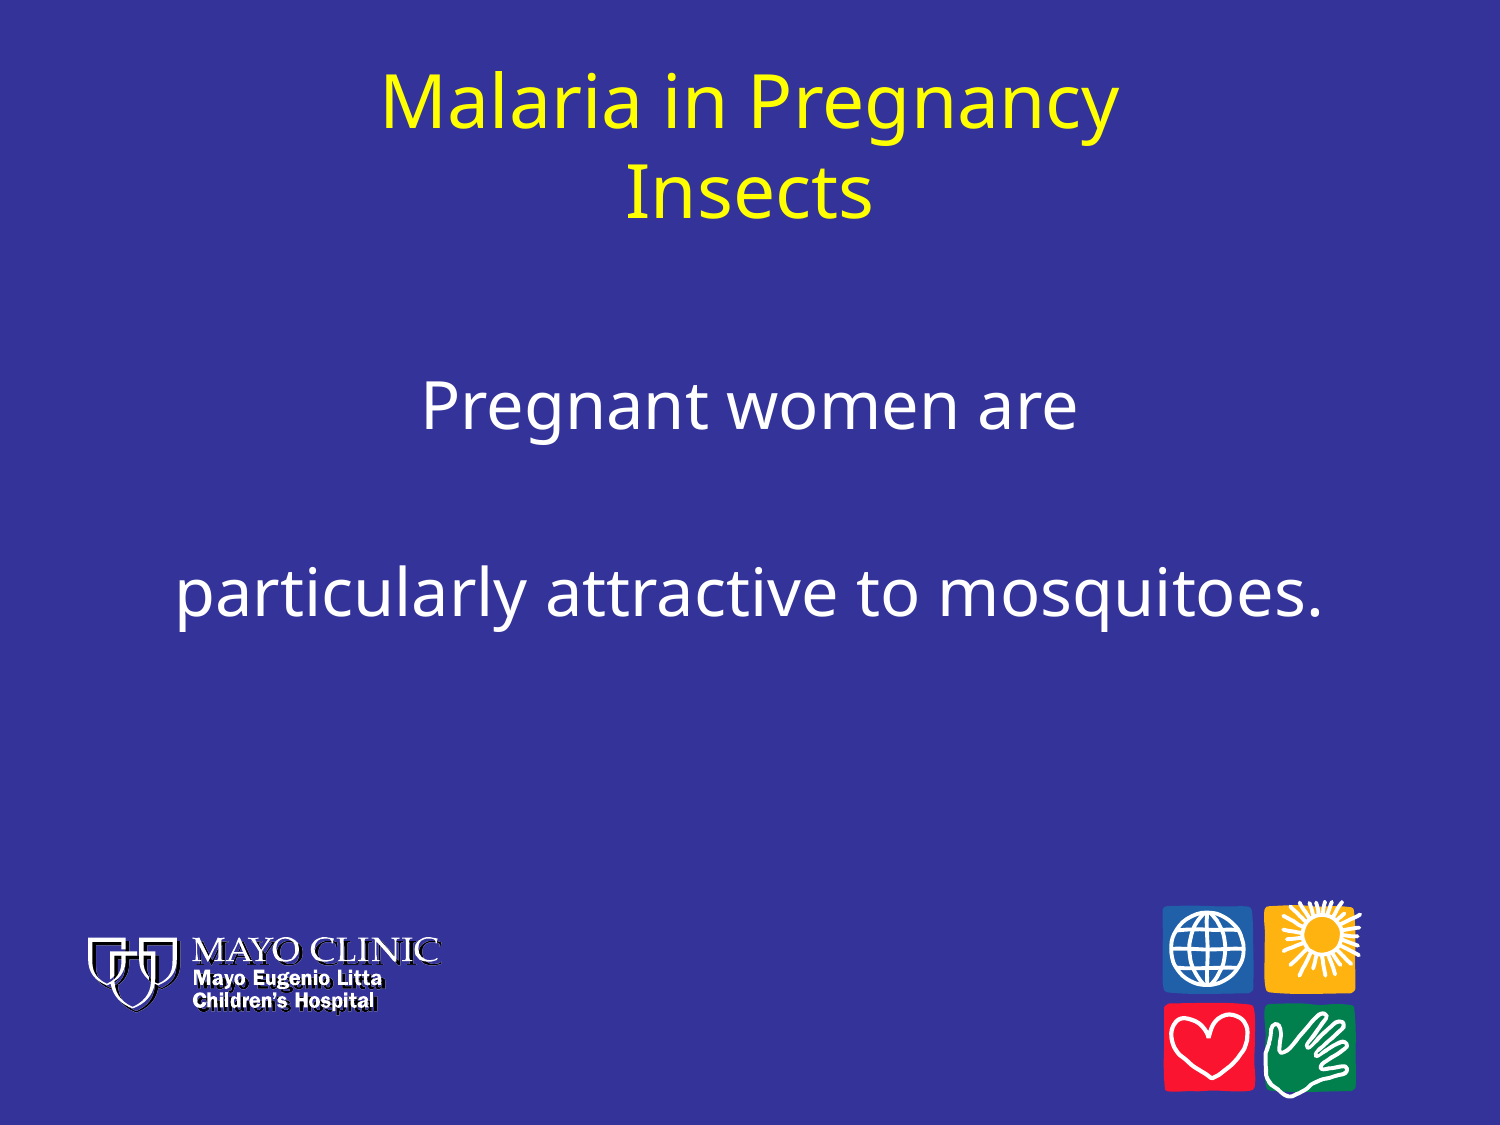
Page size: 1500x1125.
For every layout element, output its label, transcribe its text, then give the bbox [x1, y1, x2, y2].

title Malaria in Pregnancy Insects [75, 99, 1425, 188]
picture [87, 937, 438, 1012]
picture [1162, 899, 1363, 1100]
list Pregnant women are particularly attractive to mosquitoes. [75, 262, 1425, 900]
